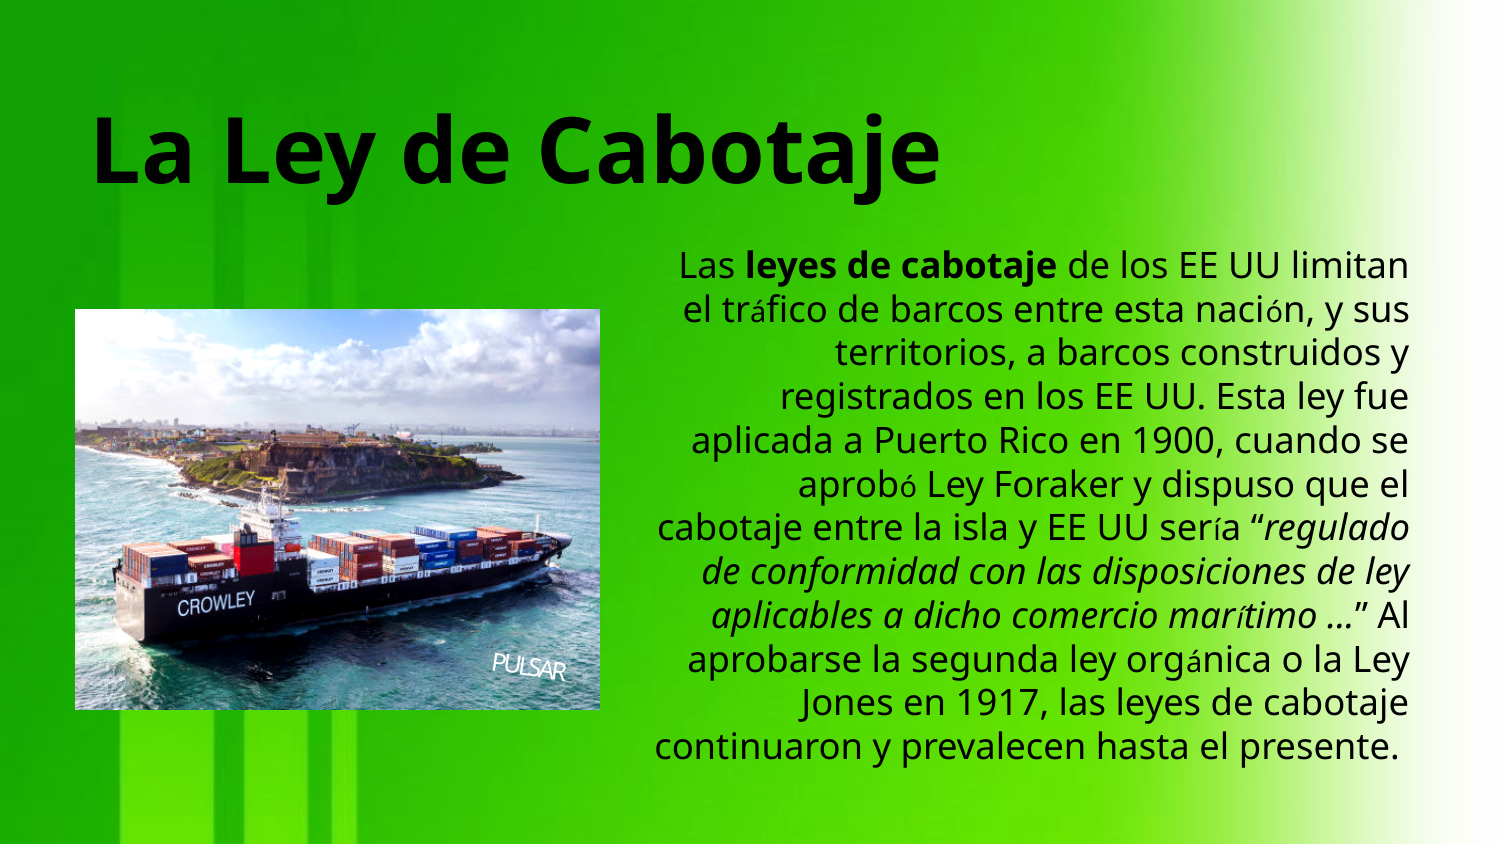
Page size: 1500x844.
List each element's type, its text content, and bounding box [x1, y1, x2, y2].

picture [0, 0, 1500, 844]
text_box La Ley de Cabotaje [74, 84, 1500, 216]
text_box Las leyes de cabotaje de los EE UU limitan el tráfico de barcos entre esta nación, y sus territorios, a barcos construidos y registrados en los EE UU. Esta ley fue aplicada a Puerto Rico en 1900, cuando se aprobó Ley Foraker y dispuso que el cabotaje entre la isla y EE UU sería “regulado de conformidad con las disposiciones de ley aplicables a dicho comercio marítimo ...” Al aprobarse la segunda ley orgánica o la Ley Jones en 1917, las leyes de cabotaje continuaron y prevalecen hasta el presente. [637, 234, 1425, 797]
